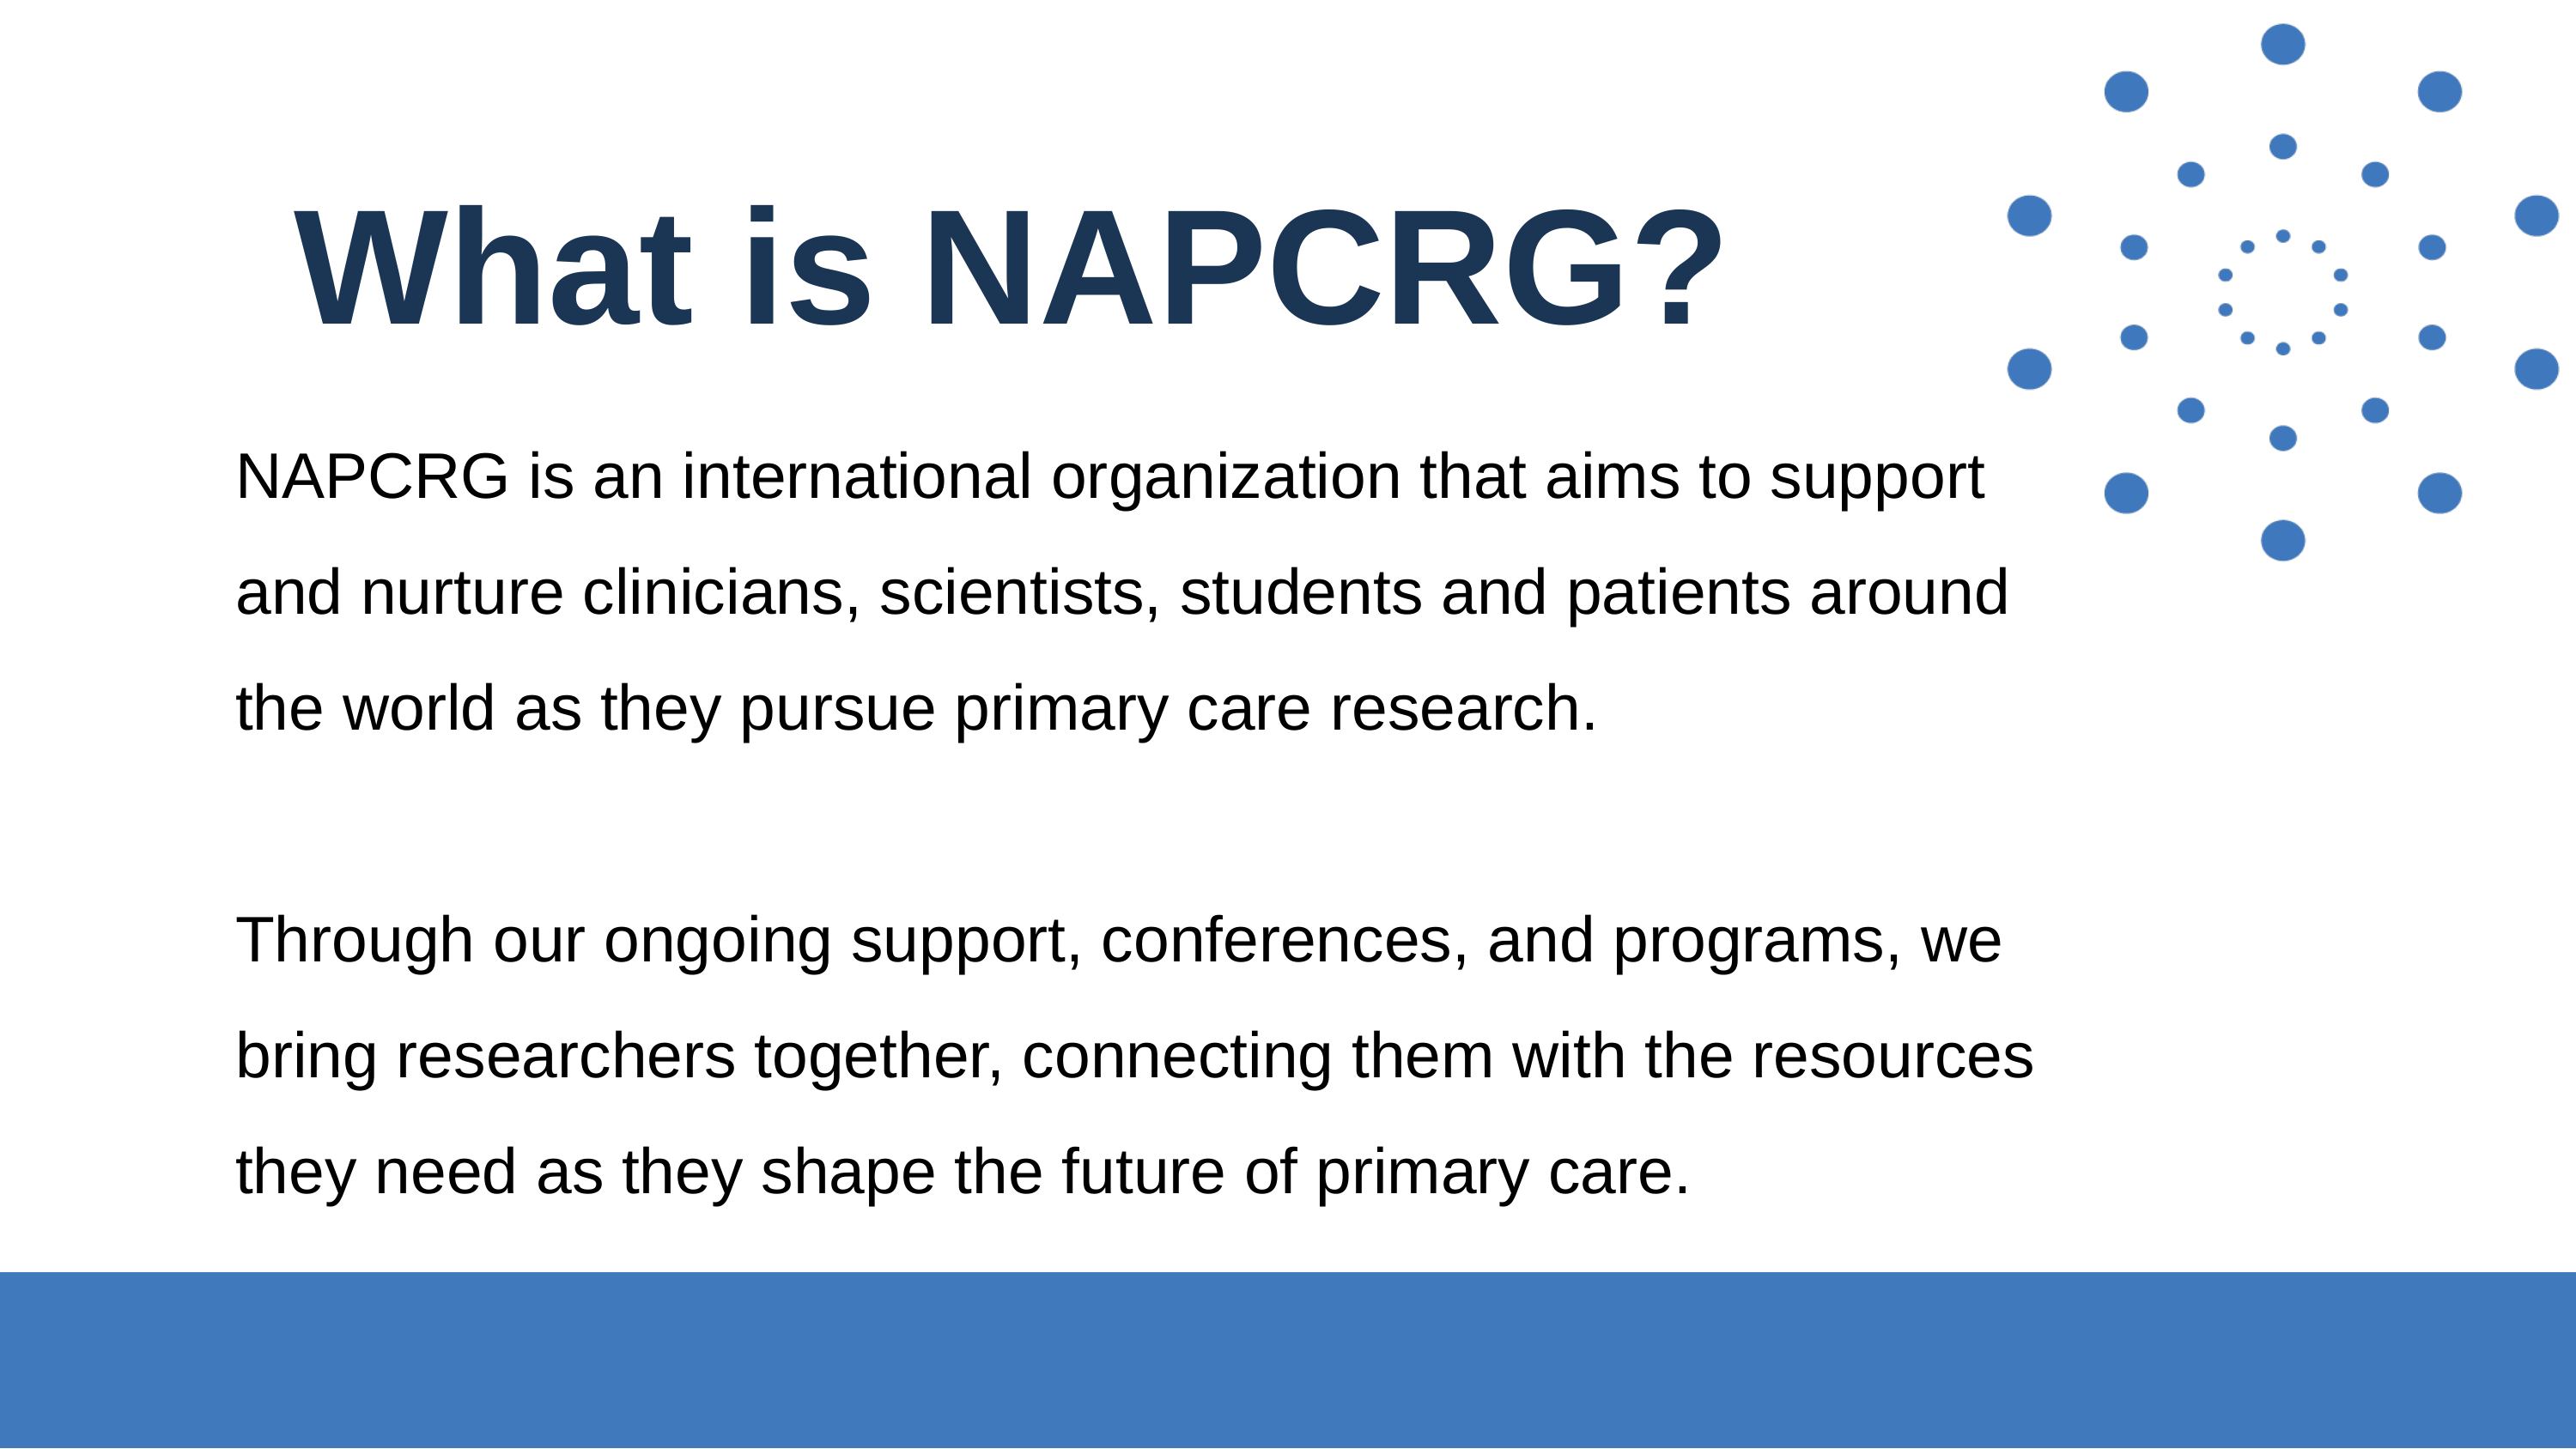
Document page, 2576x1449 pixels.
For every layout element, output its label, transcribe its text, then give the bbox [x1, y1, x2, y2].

text_box NAPCRG is an international organization that aims to support and nurture clinicians, scientists, students and patients around the world as they pursue primary care research. Through our ongoing support, conferences, and programs, we bring researchers together, connecting them with the resources they need as they shape the future of primary care. [235, 356, 2058, 1207]
text_box [1988, 3, 2576, 581]
text_box What is NAPCRG? [294, 121, 1824, 356]
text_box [0, 1231, 2576, 1449]
